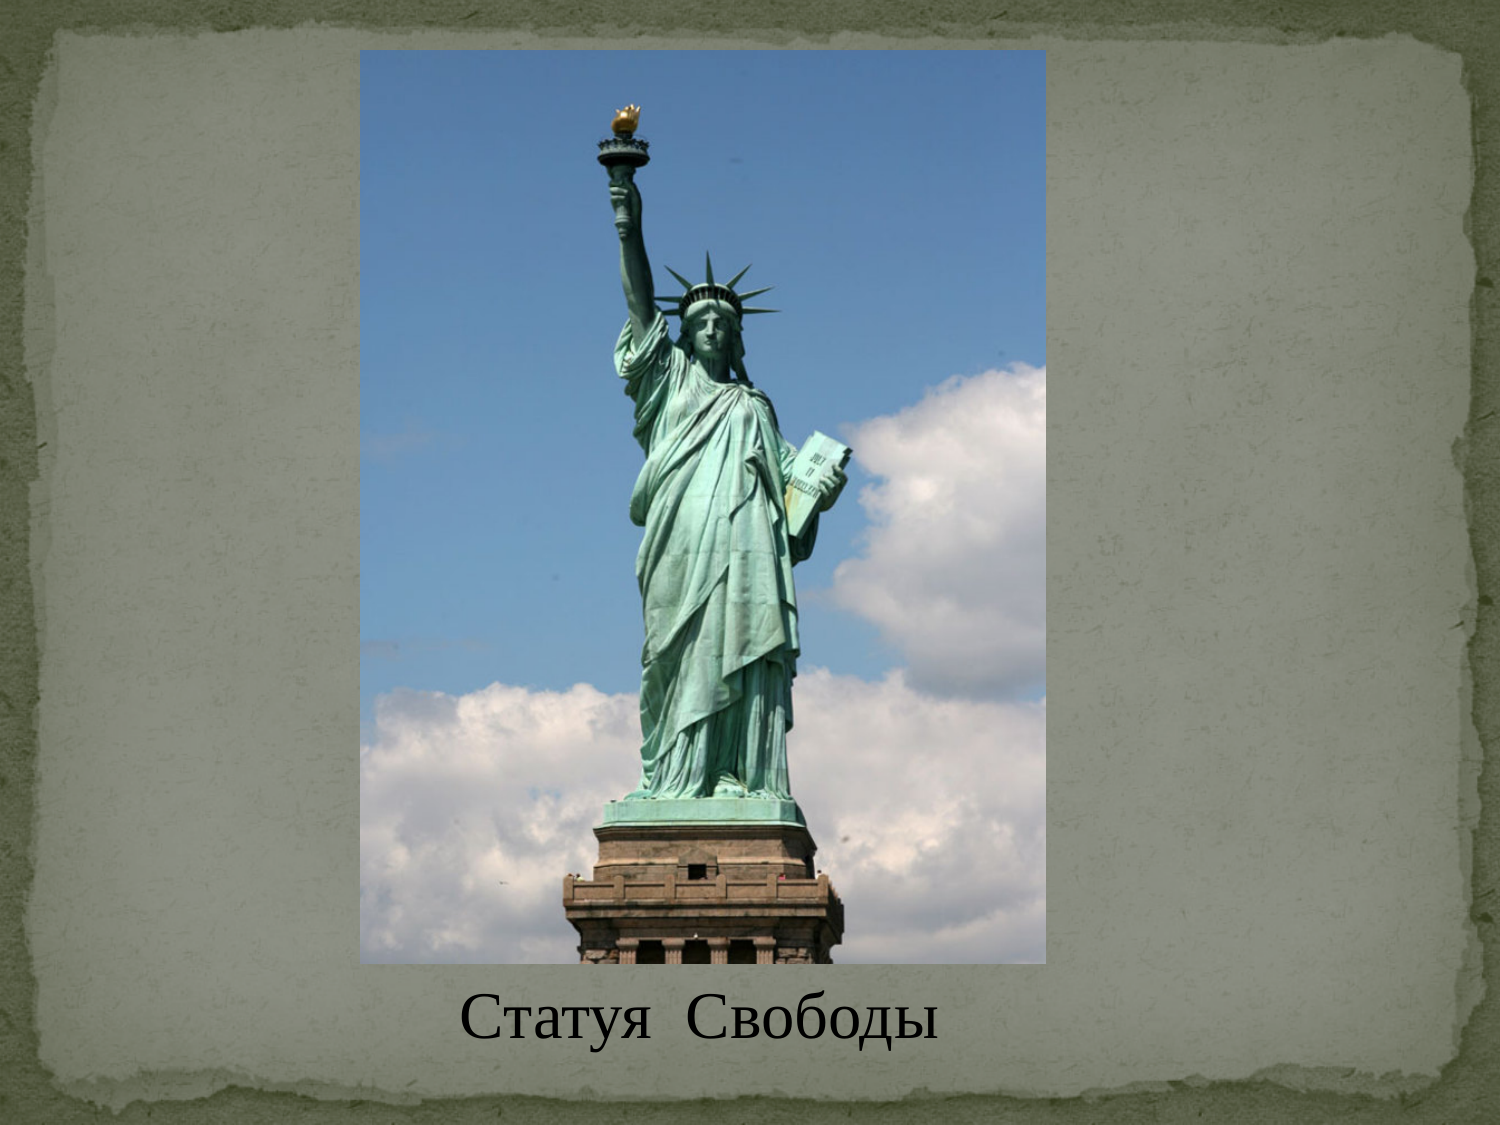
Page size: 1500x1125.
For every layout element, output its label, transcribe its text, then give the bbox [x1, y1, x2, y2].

text_box Статуя Свободы [445, 974, 954, 1059]
picture [360, 50, 1046, 965]
